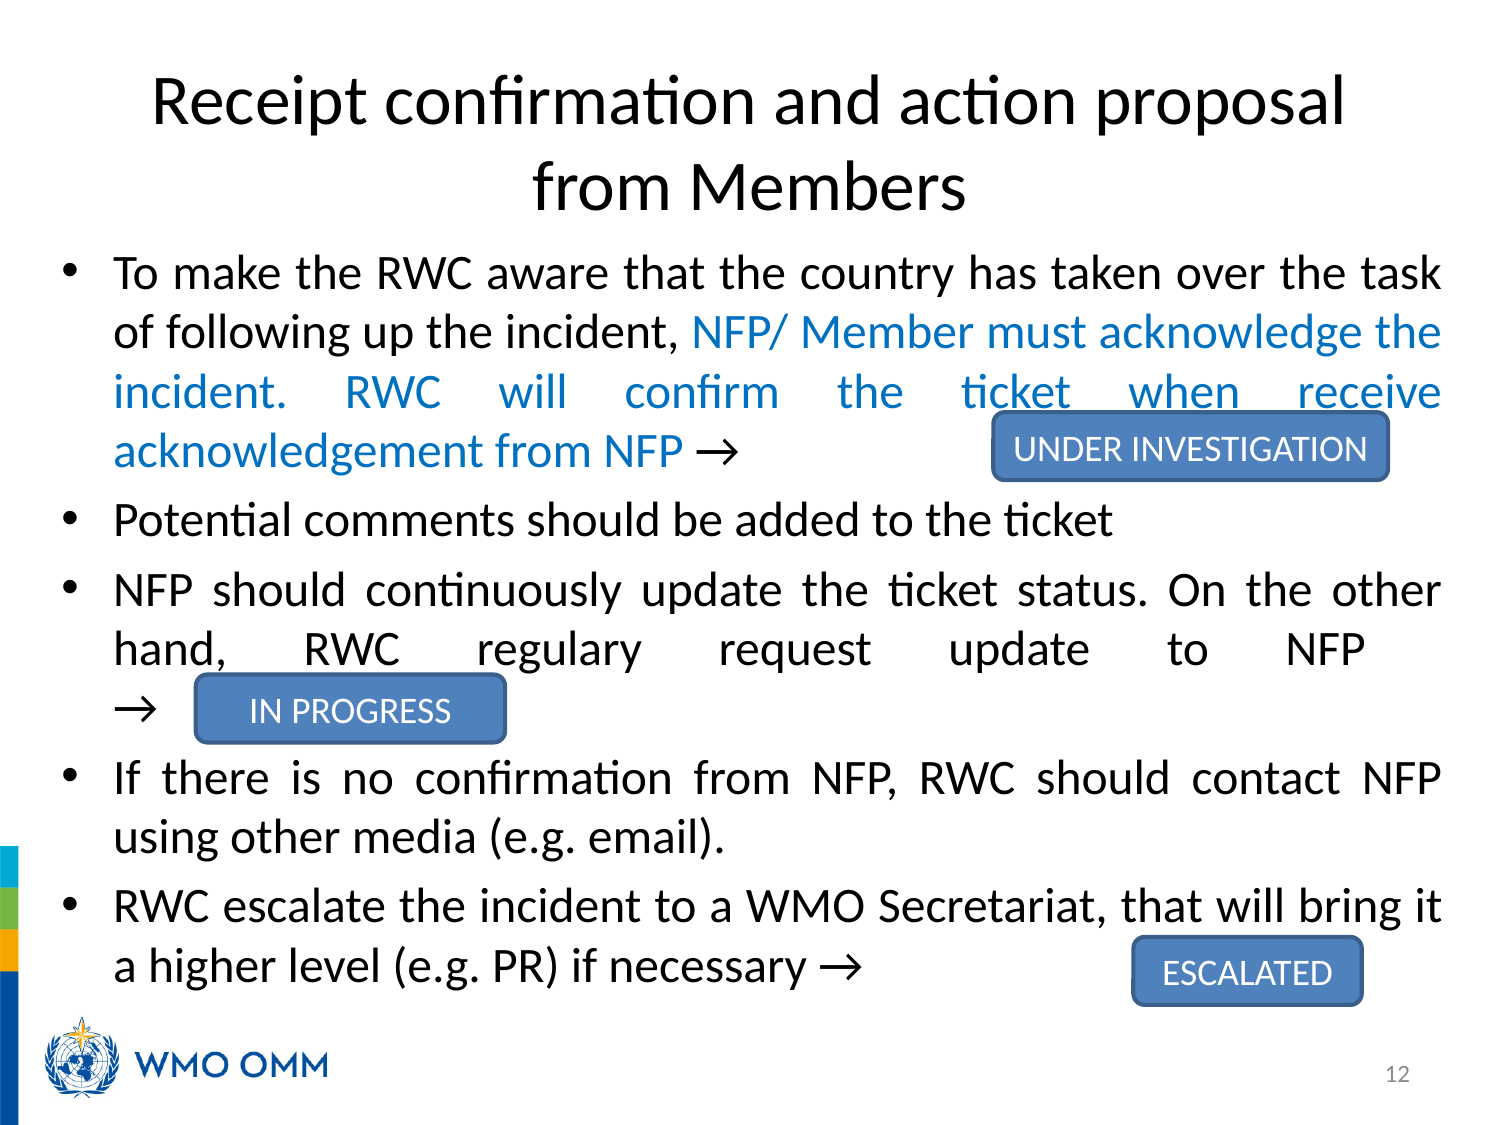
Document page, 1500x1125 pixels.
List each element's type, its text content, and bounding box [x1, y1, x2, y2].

slide_number 12 [1074, 1042, 1425, 1103]
list To make the RWC aware that the country has taken over the task of following up the incident, NFP/ Member must acknowledge the incident. RWC will confirm the ticket when receive acknowledgement from NFP → Potential comments should be added to the ticket NFP should continuously update the ticket status. On the other hand, RWC regulary request update to NFP → If there is no confirmation from NFP, RWC should contact NFP using other media (e.g. email). RWC escalate the incident to a WMO Secretariat, that will bring it a higher level (e.g. PR) if necessary → [46, 232, 1458, 1005]
picture [0, 845, 327, 1125]
title Receipt confirmation and action proposal from Members [75, 45, 1425, 232]
text_box UNDER INVESTIGATION [991, 410, 1391, 483]
text_box ESCALATED [1131, 934, 1364, 1007]
text_box IN PROGRESS [193, 672, 508, 745]
